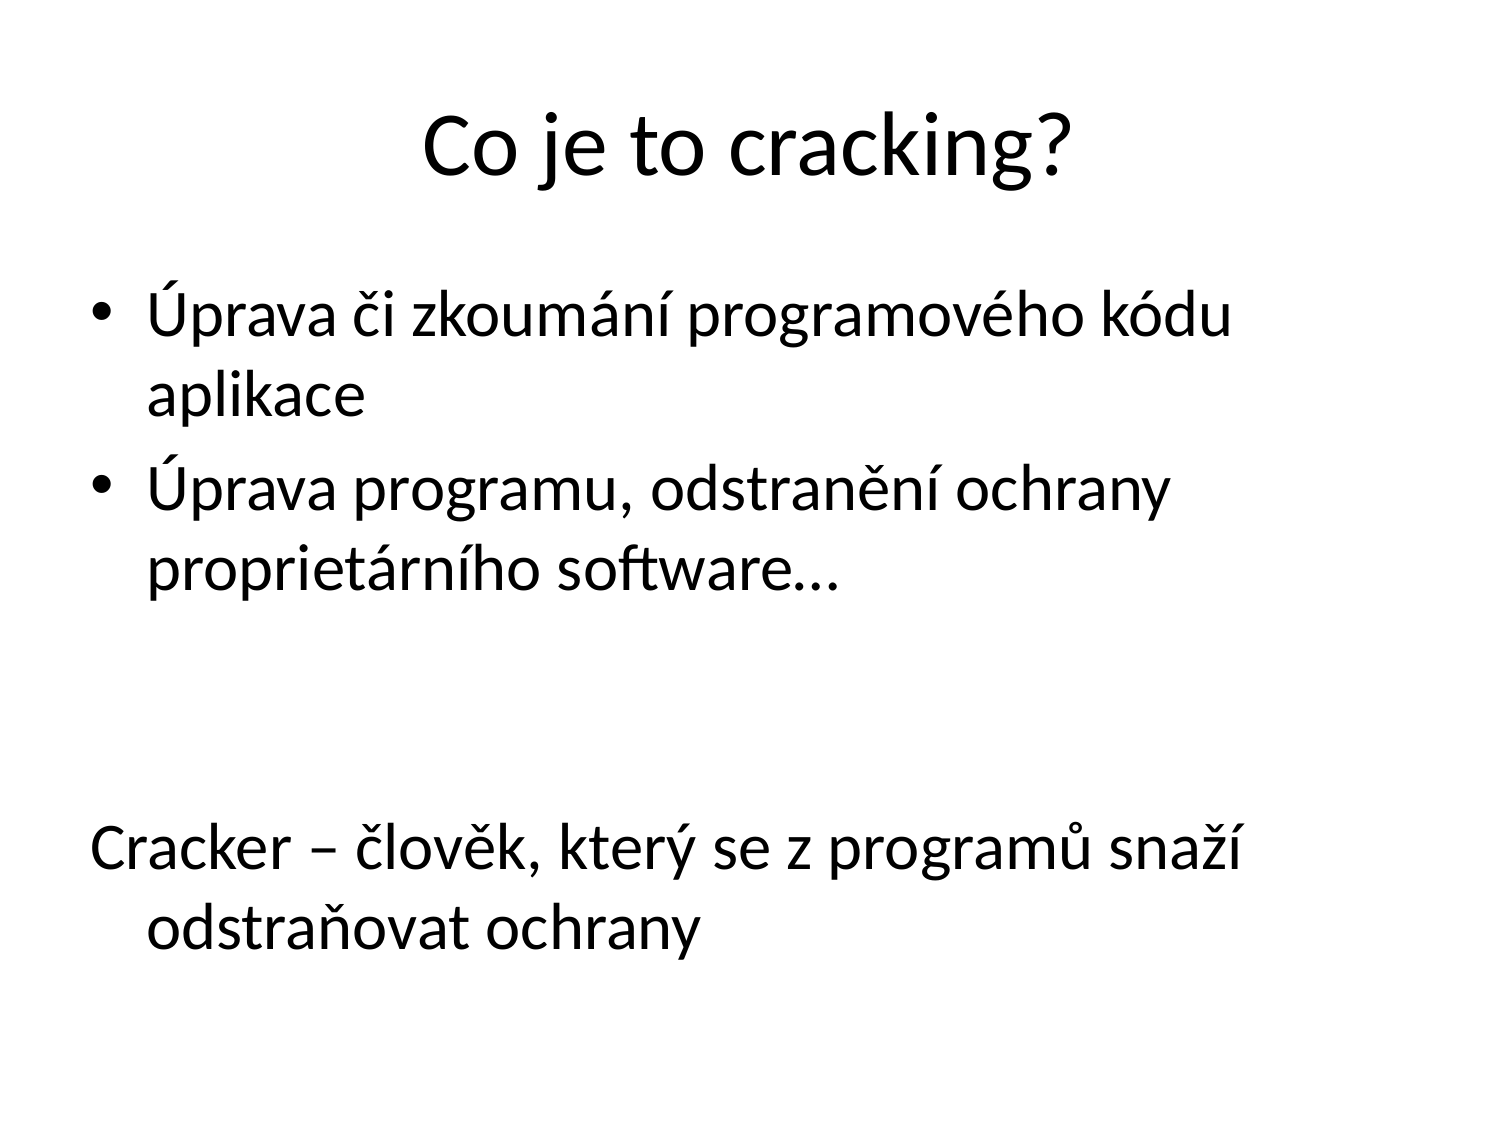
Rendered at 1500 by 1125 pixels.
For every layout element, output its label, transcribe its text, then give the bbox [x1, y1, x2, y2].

title Co je to cracking? [75, 45, 1425, 233]
list Úprava či zkoumání programového kódu aplikace Úprava programu, odstranění ochrany proprietárního software… Cracker – člověk, který se z programů snaží odstraňovat ochrany [75, 262, 1425, 1005]
